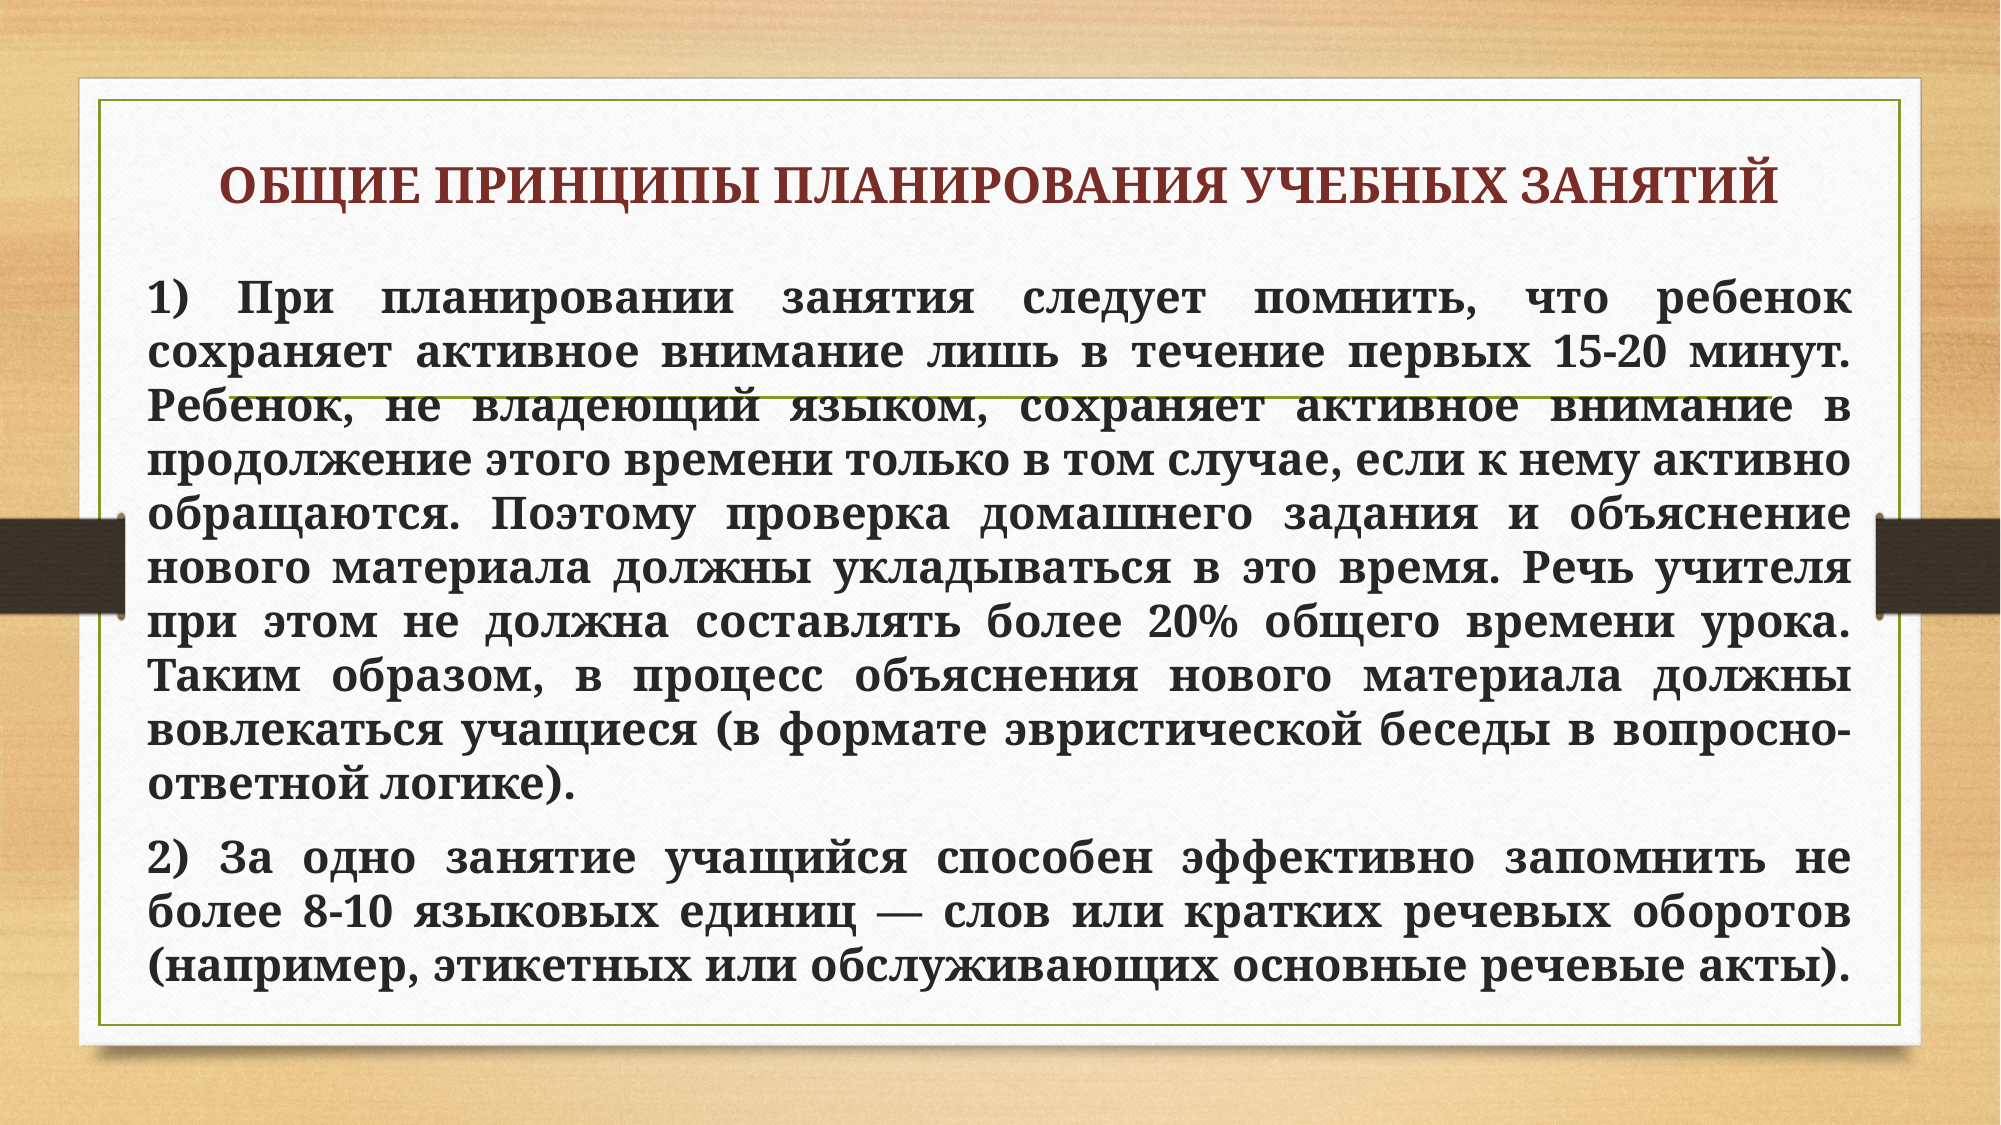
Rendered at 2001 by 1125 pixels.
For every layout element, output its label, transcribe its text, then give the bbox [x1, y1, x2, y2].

list 1) При планировании занятия следует помнить, что ребенок сохраняет активное внимание лишь в течение первых 15-20 минут. Ребенок, не владеющий языком, сохраняет активное внимание в продолжение этого времени только в том случае, если к нему активно обращаются. Поэтому проверка домашнего задания и объяснение нового материала должны укладываться в это время. Речь учителя при этом не должна составлять более 20% общего времени урока. Таким образом, в процесс объяснения нового материала должны вовлекаться учащиеся (в формате эвристической беседы в вопросно-ответной логике). 2) За одно занятие учащийся способен эффективно запомнить не более 8-10 языковых единиц — слов или кратких речевых оборотов (например, этикетных или обслуживающих основные речевые акты). [132, 261, 1869, 1029]
picture [0, 0, 2001, 1125]
title общие принципы планирования учебных занятий [101, 105, 1898, 261]
